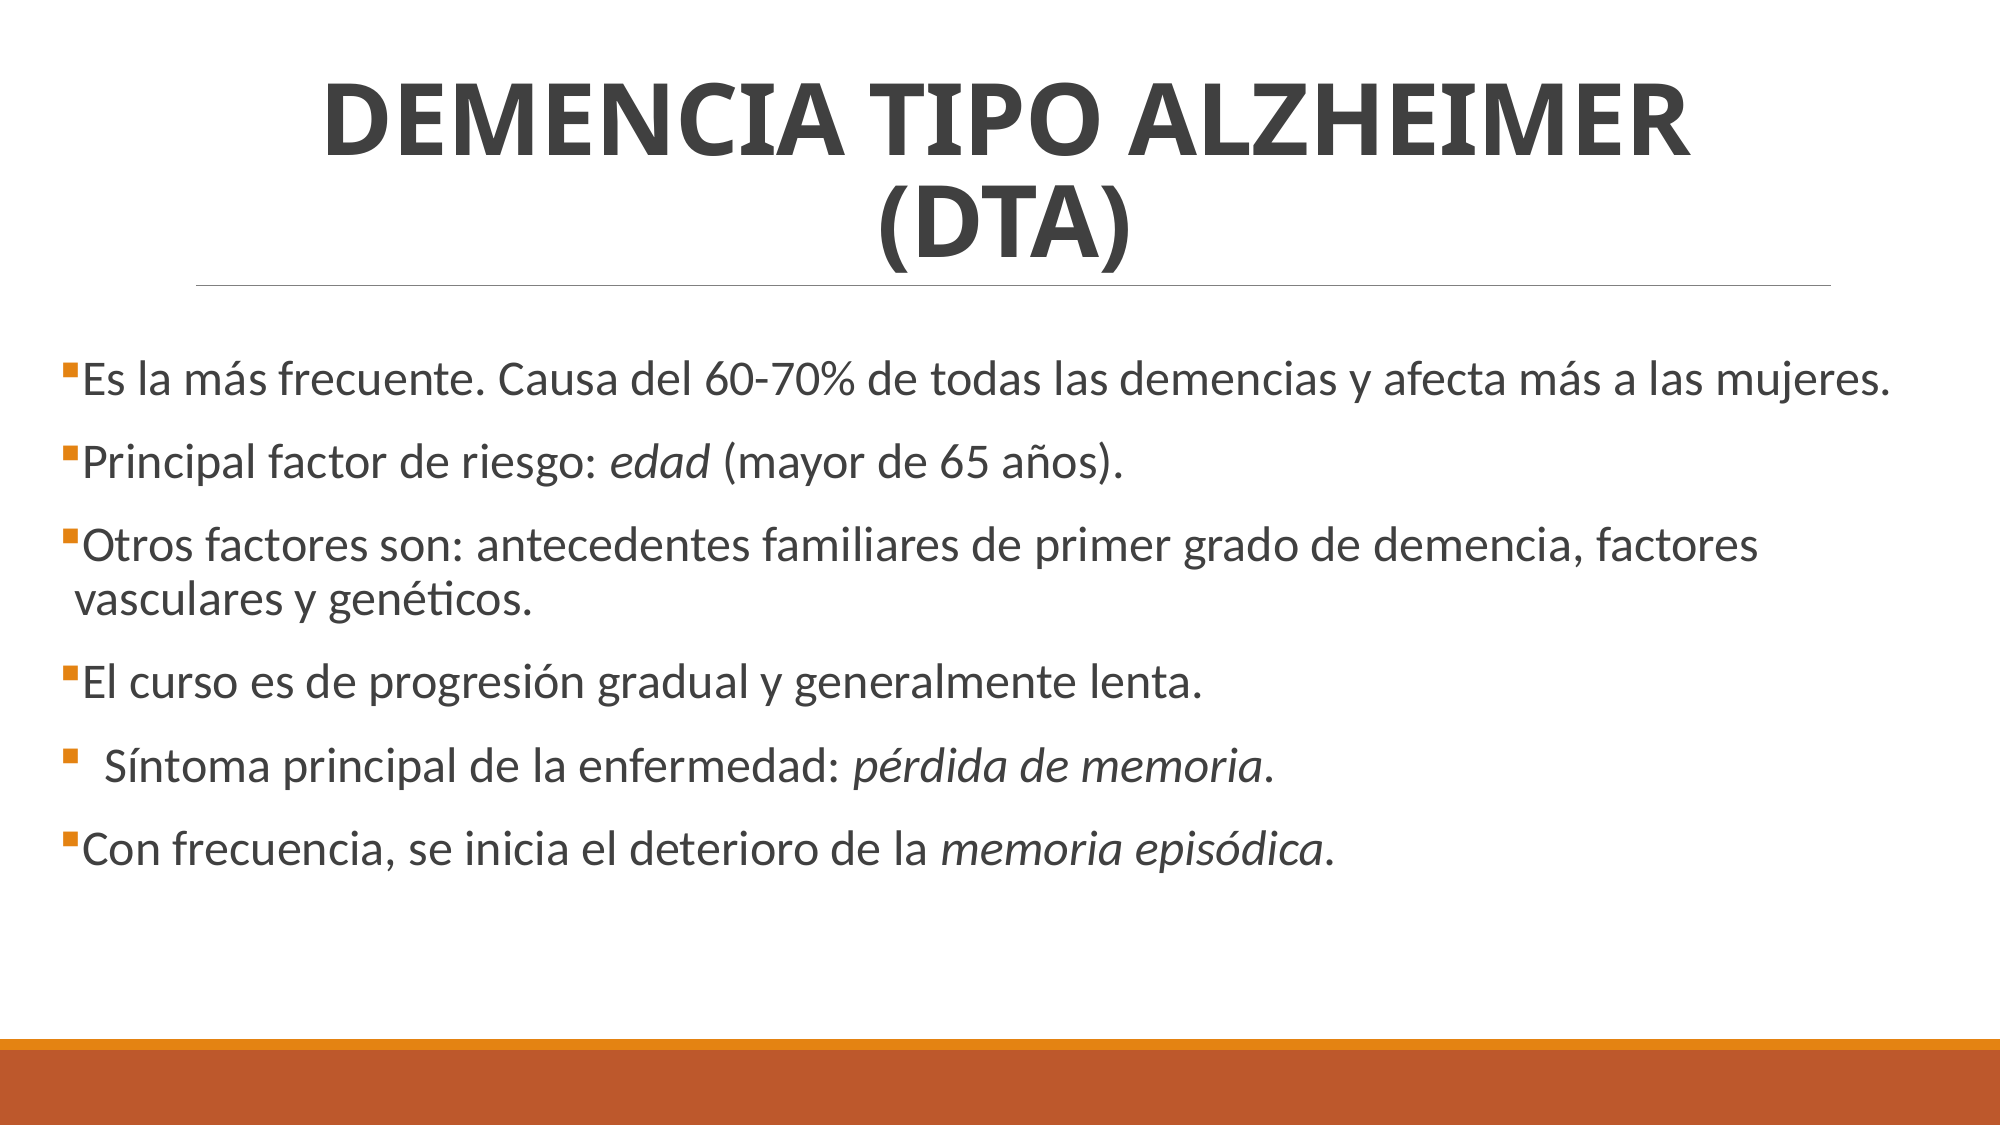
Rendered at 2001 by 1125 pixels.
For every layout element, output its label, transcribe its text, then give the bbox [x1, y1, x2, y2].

list Es la más frecuente. Causa del 60-70% de todas las demencias y afecta más a las mujeres. Principal factor de riesgo: edad (mayor de 65 años). Otros factores son: antecedentes familiares de primer grado de demencia, factores vasculares y genéticos. El curso es de progresión gradual y generalmente lenta. Síntoma principal de la enfermedad: pérdida de memoria. Con frecuencia, se inicia el deterioro de la memoria episódica. [59, 255, 1917, 963]
title DEMENCIA TIPO ALZHEIMER (DTA) [180, 47, 1830, 255]
